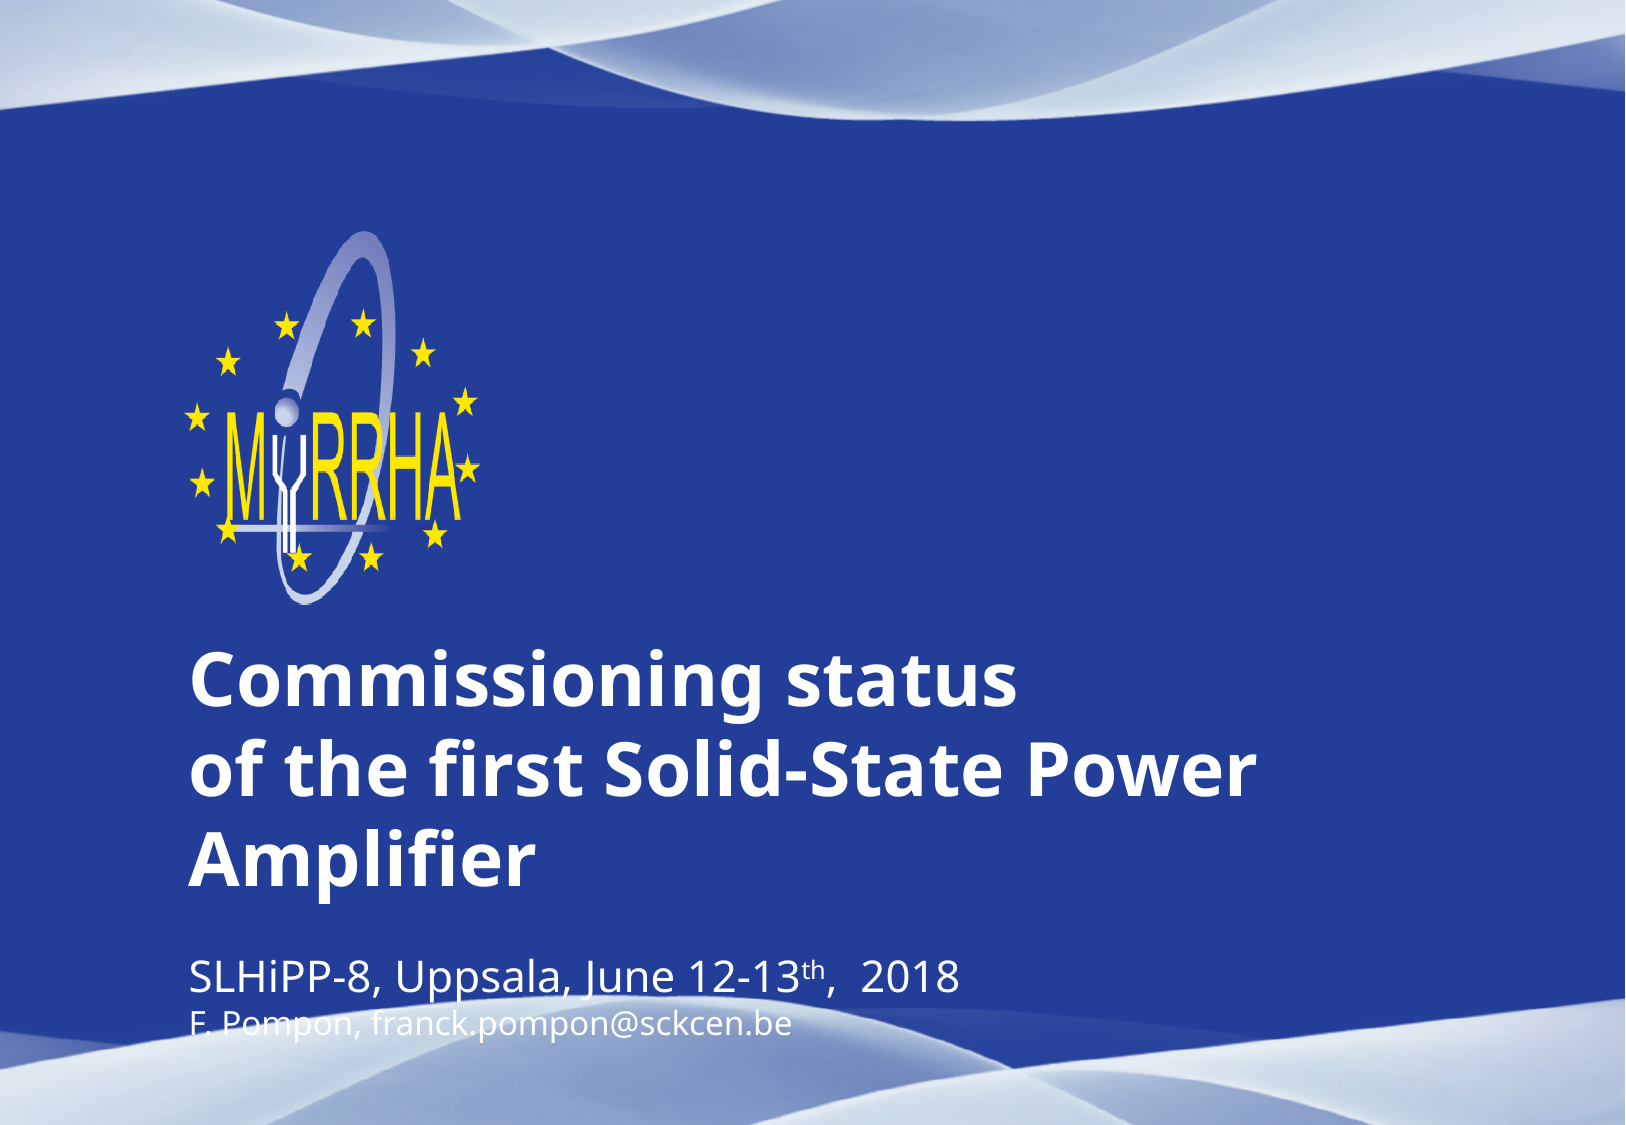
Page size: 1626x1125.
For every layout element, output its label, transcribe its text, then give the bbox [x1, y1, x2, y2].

picture [0, 949, 1626, 1125]
picture [0, 0, 1625, 167]
picture [183, 231, 480, 605]
text_box Commissioning status of the first Solid-State Power Amplifier SLHiPP-8, Uppsala, June 12-13th, 2018 F. Pompon, franck.pompon@sckcen.be [170, 622, 1440, 1051]
